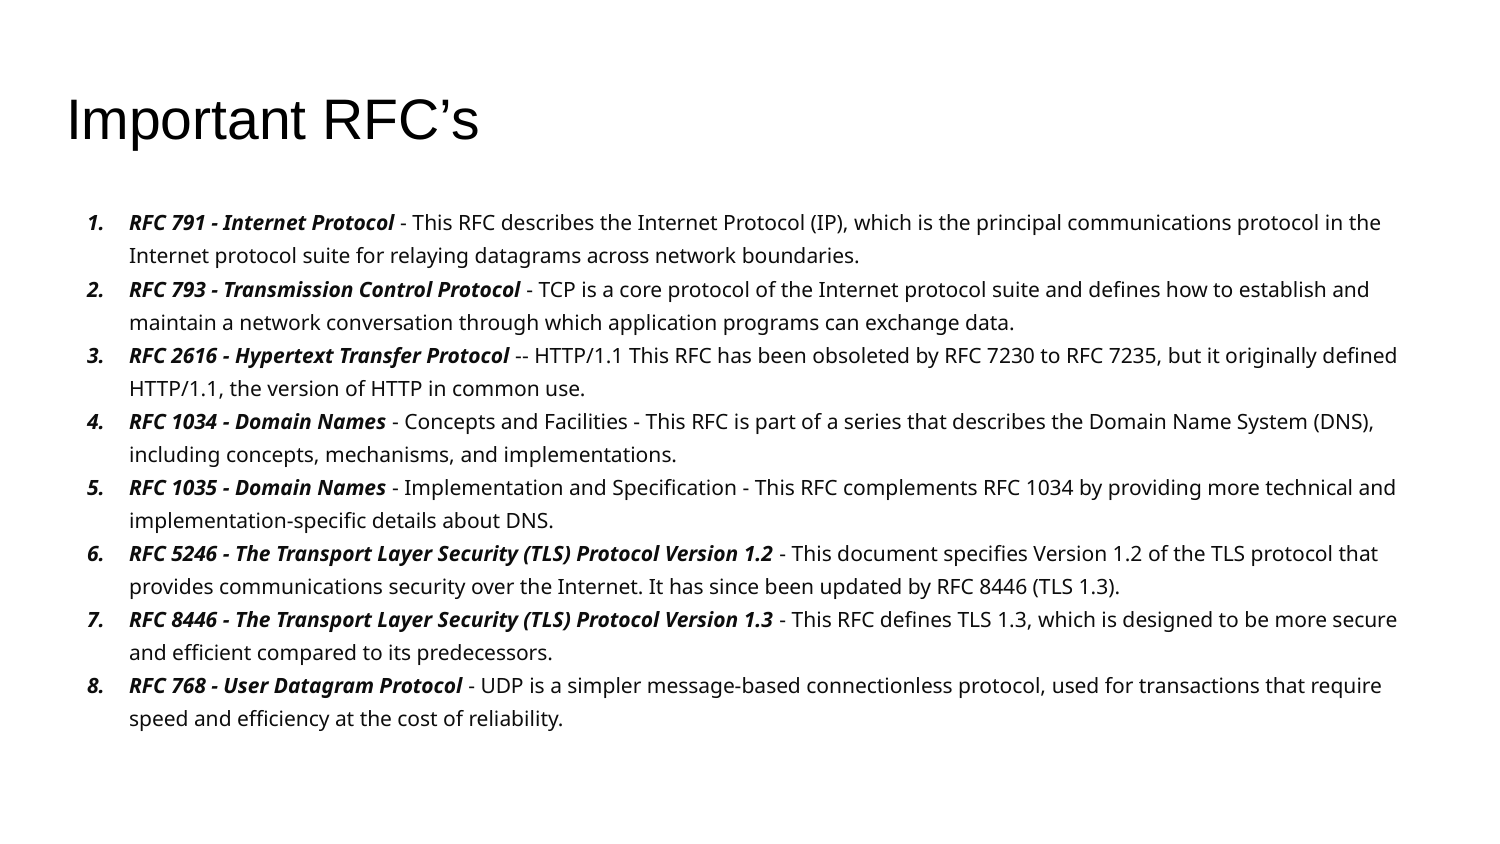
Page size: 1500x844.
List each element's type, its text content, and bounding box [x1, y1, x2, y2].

list RFC 791 - Internet Protocol - This RFC describes the Internet Protocol (IP), which is the principal communications protocol in the Internet protocol suite for relaying datagrams across network boundaries. RFC 793 - Transmission Control Protocol - TCP is a core protocol of the Internet protocol suite and defines how to establish and maintain a network conversation through which application programs can exchange data. RFC 2616 - Hypertext Transfer Protocol -- HTTP/1.1 This RFC has been obsoleted by RFC 7230 to RFC 7235, but it originally defined HTTP/1.1, the version of HTTP in common use. RFC 1034 - Domain Names - Concepts and Facilities - This RFC is part of a series that describes the Domain Name System (DNS), including concepts, mechanisms, and implementations. RFC 1035 - Domain Names - Implementation and Specification - This RFC complements RFC 1034 by providing more technical and implementation-specific details about DNS. RFC 5246 - The Transport Layer Security (TLS) Protocol Version 1.2 - This document specifies Version 1.2 of the TLS protocol that provides communications security over the Internet. It has since been updated by RFC 8446 (TLS 1.3). RFC 8446 - The Transport Layer Security (TLS) Protocol Version 1.3 - This RFC defines TLS 1.3, which is designed to be more secure and efficient compared to its predecessors. RFC 768 - User Datagram Protocol - UDP is a simpler message-based connectionless protocol, used for transactions that require speed and efficiency at the cost of reliability. [51, 189, 1449, 750]
title Important RFC’s [51, 72, 1449, 167]
